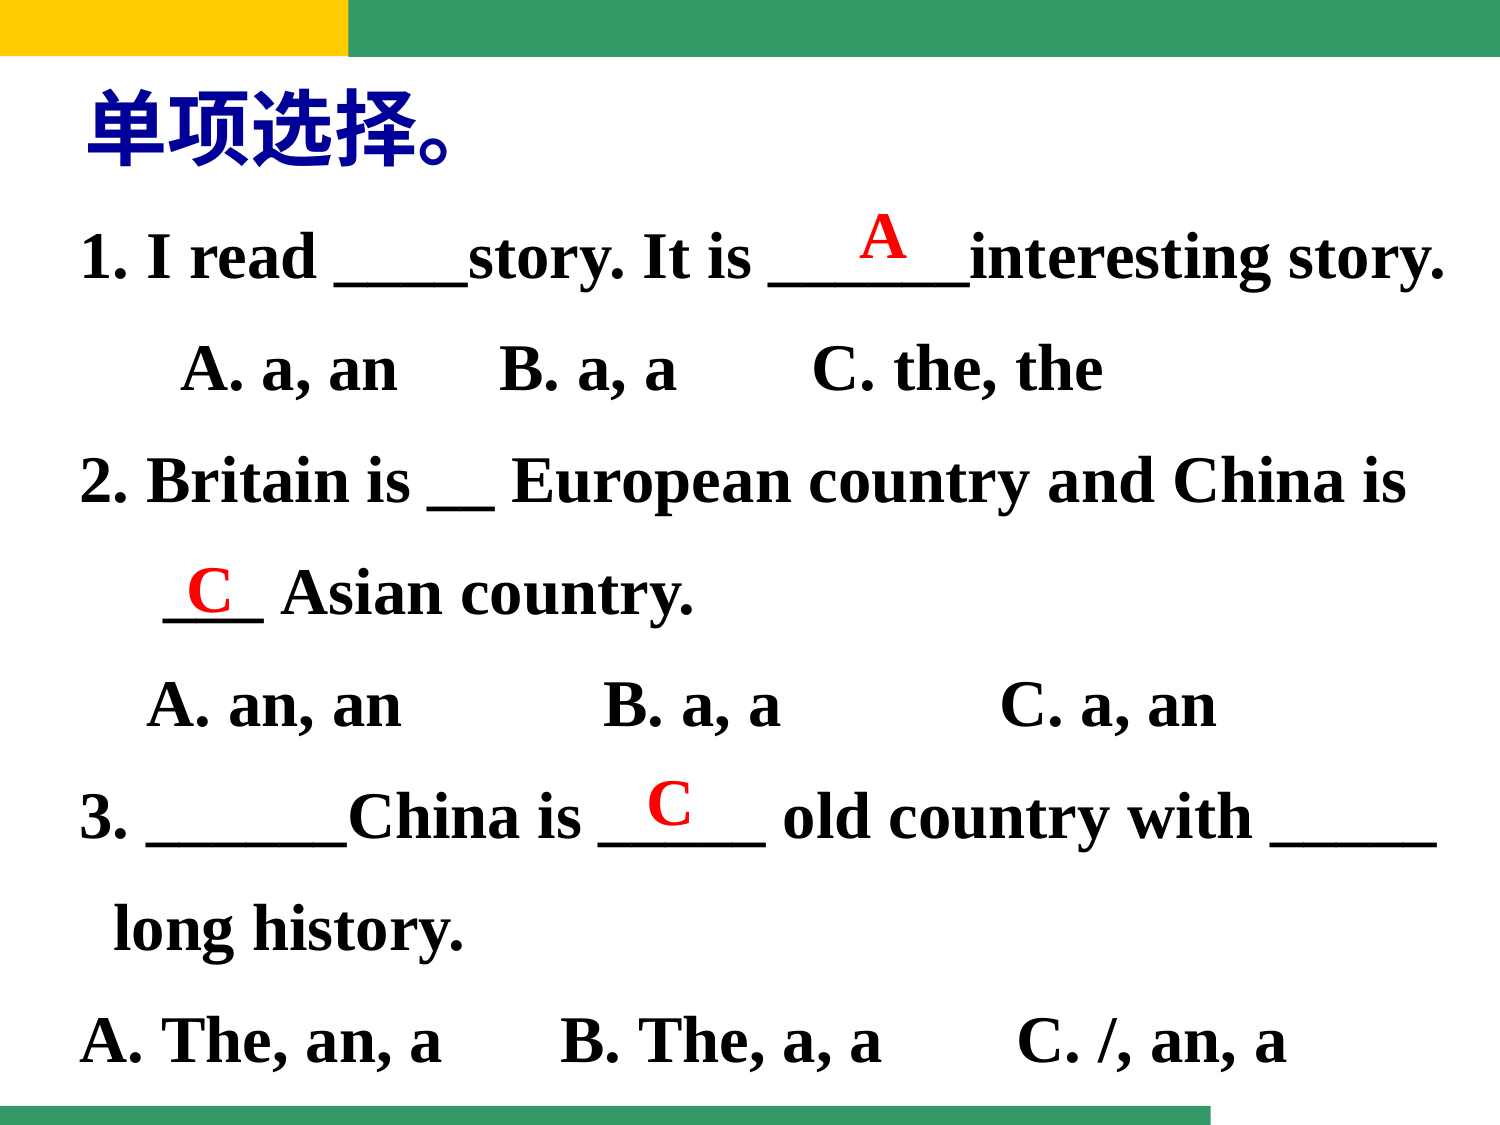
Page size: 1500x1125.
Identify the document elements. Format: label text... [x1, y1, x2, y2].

text_box C [632, 751, 711, 847]
text_box 1. I read ____story. It is ______interesting story. A. a, an B. a, a C. the, the 2. Britain is __ European country and China is ___ Asian country. A. an, an B. a, a C. a, an 3. ______China is _____ old country with _____ long history. A. The, an, a B. The, a, a C. /, an, a [64, 172, 1500, 1083]
text_box A [844, 184, 923, 280]
text_box 单项选择。 [64, 66, 561, 186]
text_box [163, 186, 484, 286]
text_box C [171, 538, 250, 634]
